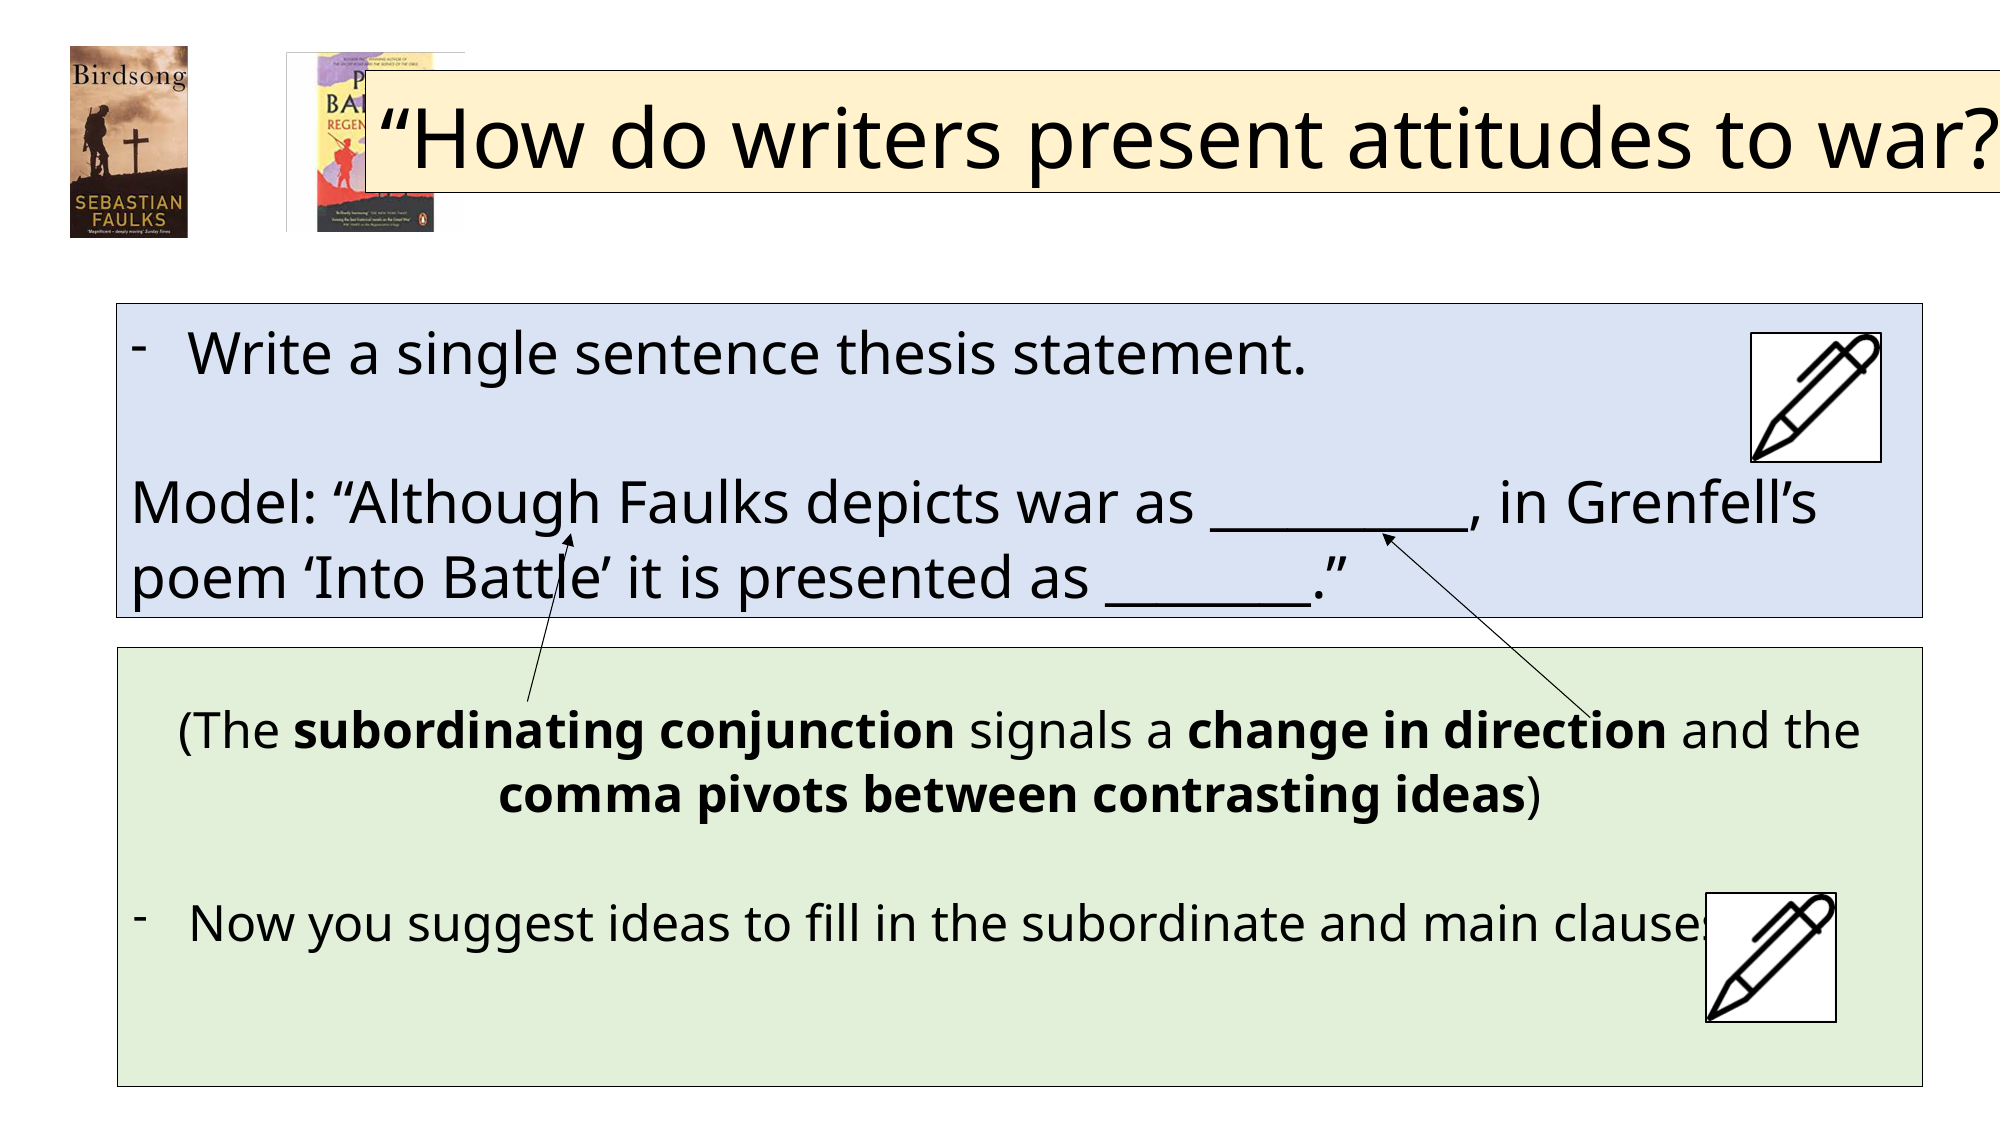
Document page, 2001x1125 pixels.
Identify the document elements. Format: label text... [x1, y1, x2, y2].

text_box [1382, 533, 1591, 718]
text_box (The subordinating conjunction signals a change in direction and the comma pivots between contrasting ideas) Now you suggest ideas to fill in the subordinate and main clauses.: [117, 647, 1923, 1087]
text_box “How do writers present attitudes to war?” [465, 70, 2000, 193]
text_box Write a single sentence thesis statement. Model: “Although Faulks depicts war as __________, in Grenfell’s poem ‘Into Battle’ it is presented as ________.” [116, 303, 1923, 618]
picture [1705, 892, 1837, 1023]
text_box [527, 533, 571, 702]
picture [70, 46, 465, 238]
picture [1750, 332, 1882, 463]
